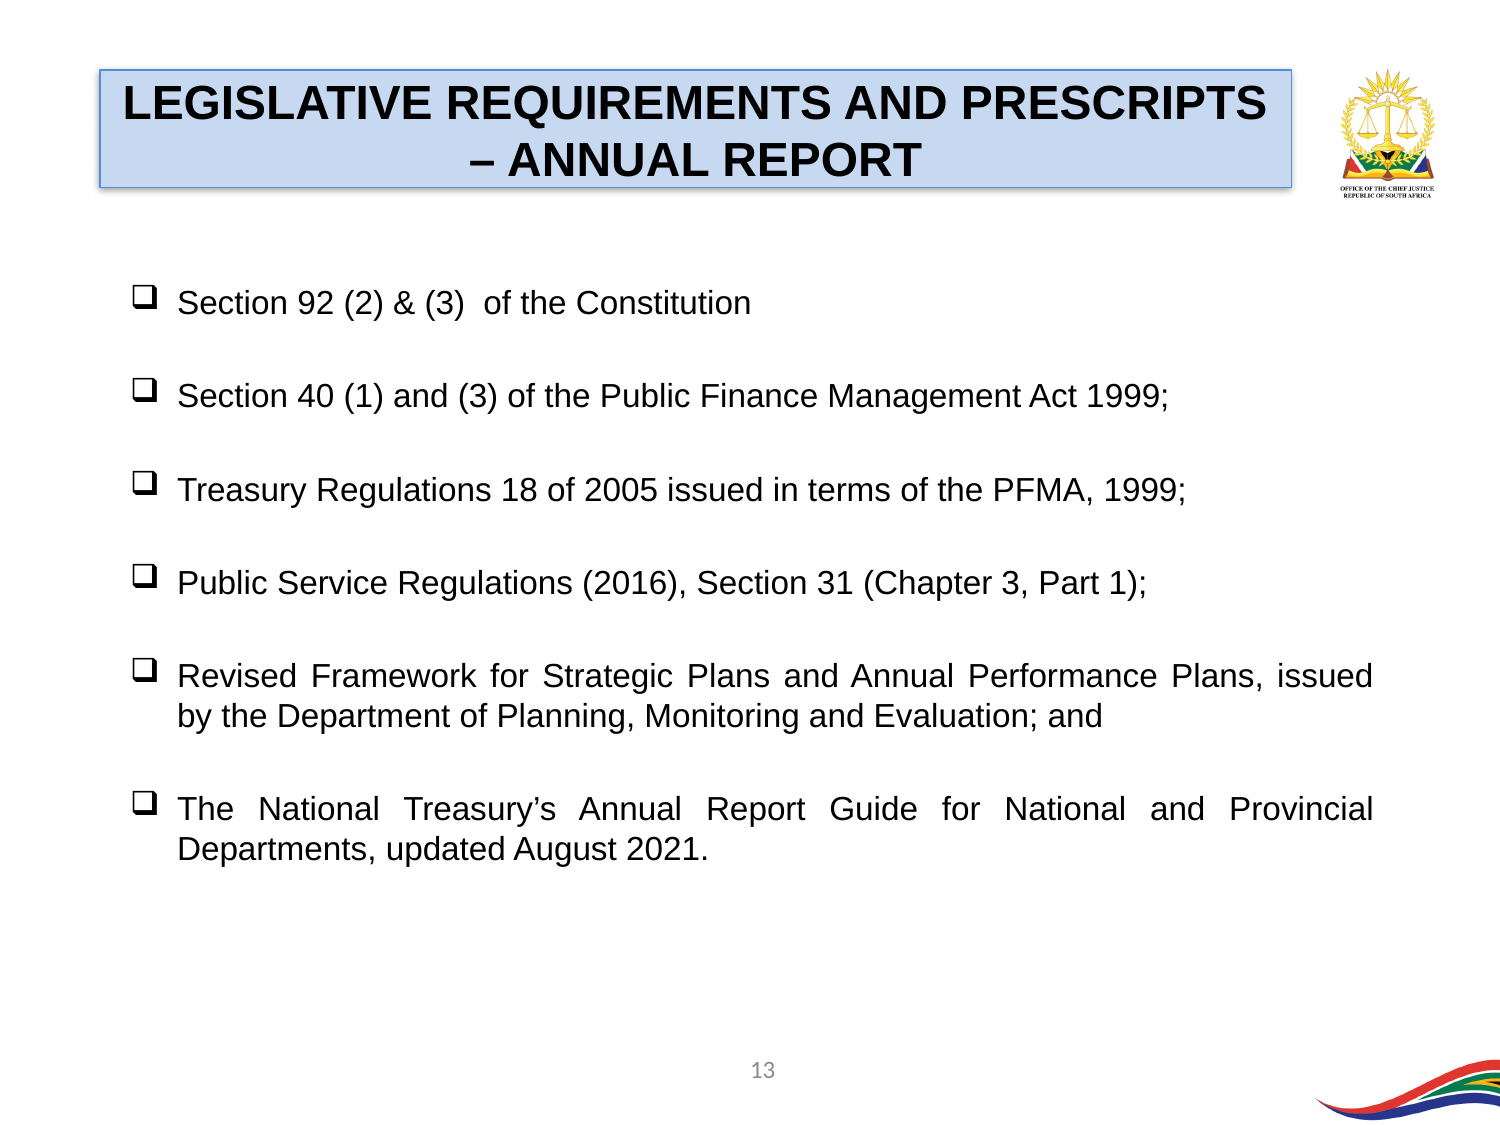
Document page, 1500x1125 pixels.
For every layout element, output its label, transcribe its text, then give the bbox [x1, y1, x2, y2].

text_box Section 92 (2) & (3) of the Constitution Section 40 (1) and (3) of the Public Finance Management Act 1999; Treasury Regulations 18 of 2005 issued in terms of the PFMA, 1999; Public Service Regulations (2016), Section 31 (Chapter 3, Part 1); Revised Framework for Strategic Plans and Annual Performance Plans, issued by the Department of Planning, Monitoring and Evaluation; and The National Treasury’s Annual Report Guide for National and Provincial Departments, updated August 2021. [40, 274, 1391, 912]
slide_number 13 [715, 1039, 791, 1099]
text_box LEGISLATIVE REQUIREMENTS AND PRESCRIPTS – ANNUAL REPORT [99, 69, 1292, 188]
picture [3, 1, 1500, 1125]
